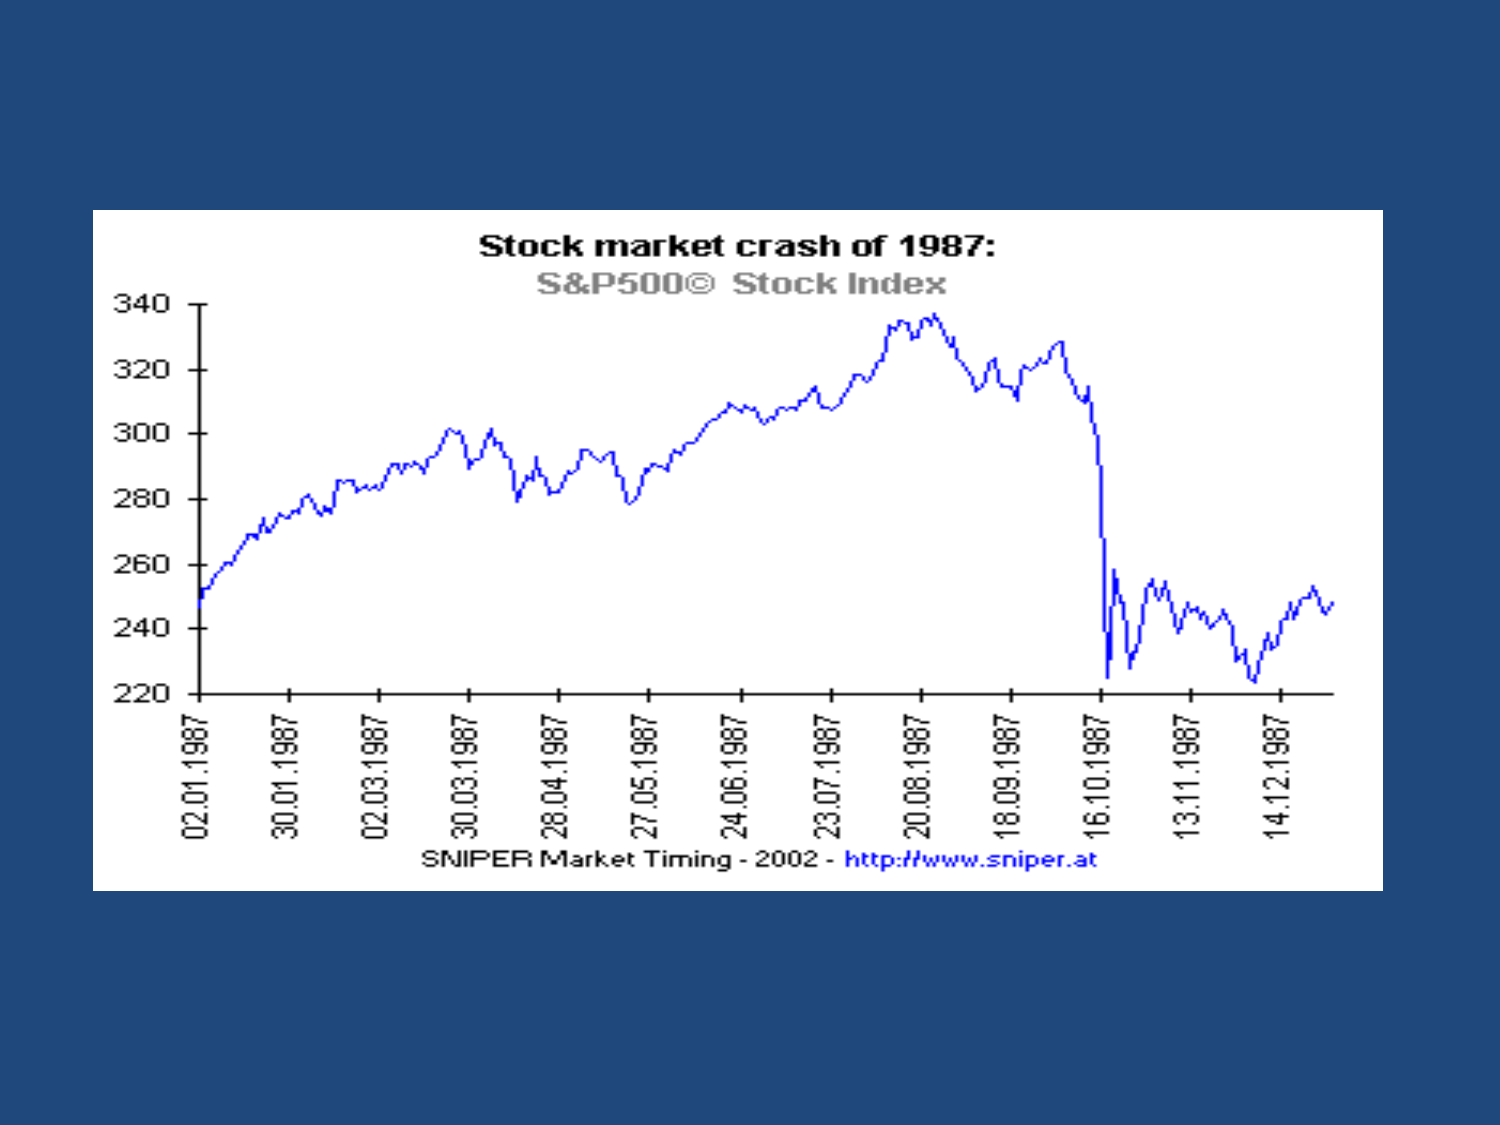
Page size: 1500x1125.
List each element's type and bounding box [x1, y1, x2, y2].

picture [93, 210, 1383, 891]
